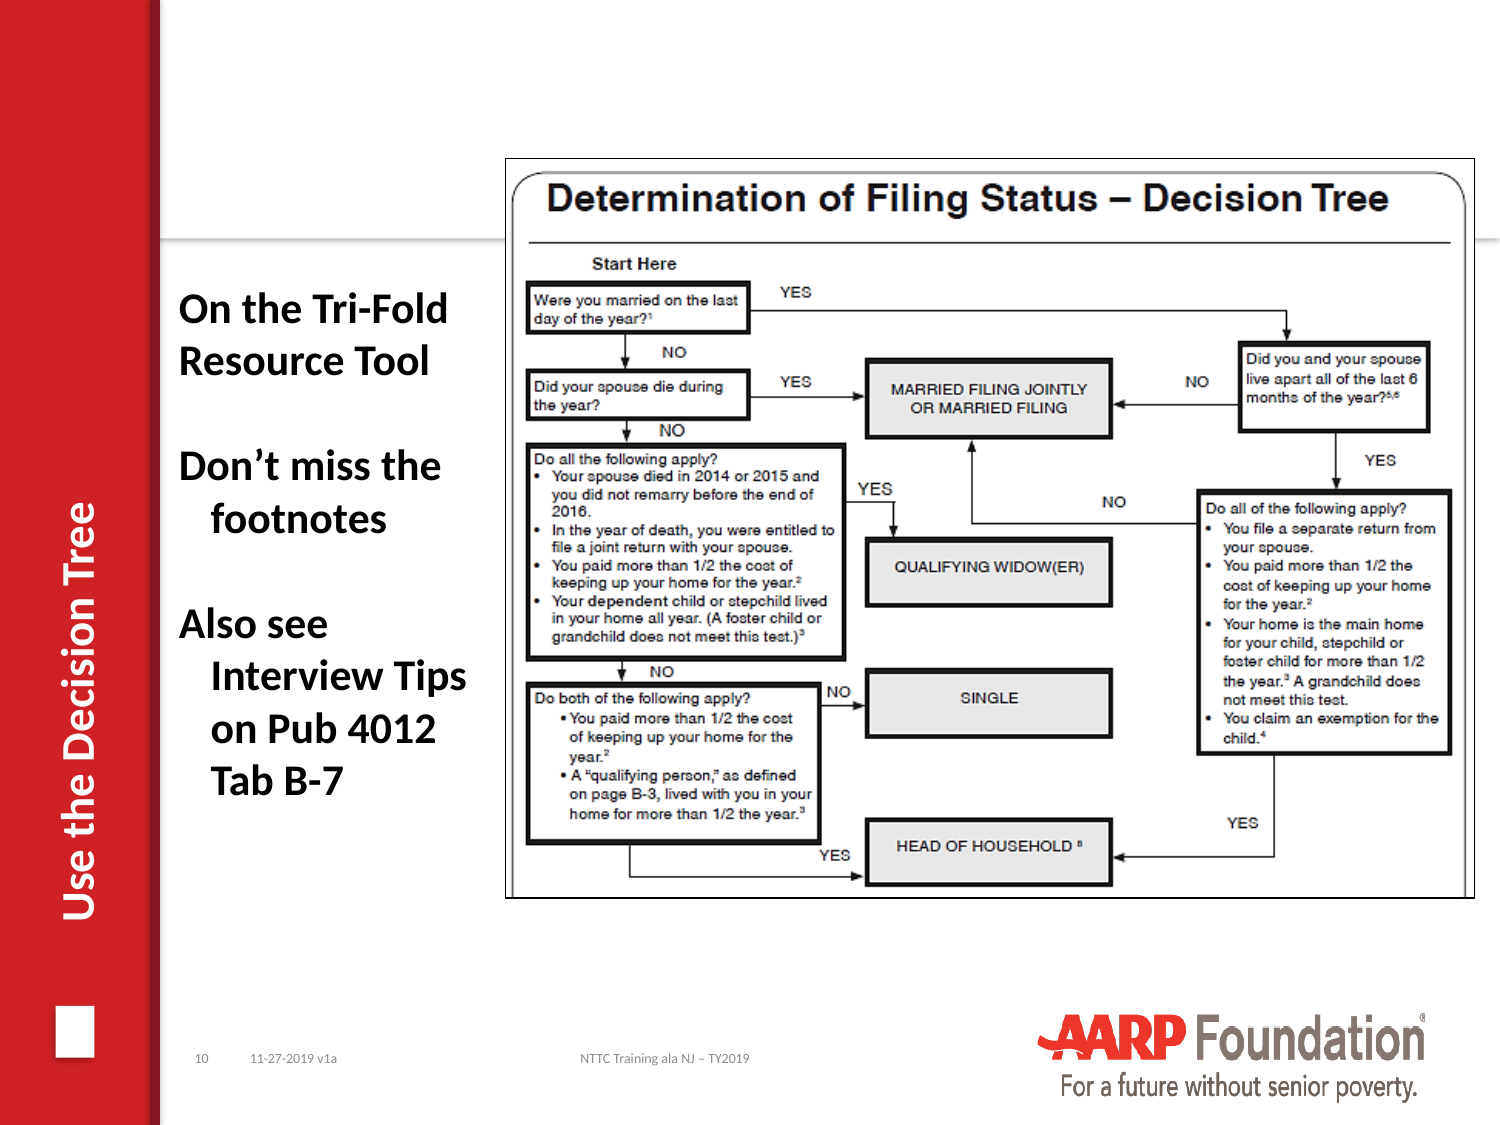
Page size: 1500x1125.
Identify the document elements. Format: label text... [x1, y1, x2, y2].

picture [506, 159, 1474, 898]
slide_number 10 [159, 1027, 224, 1088]
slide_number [234, 1027, 399, 1088]
list On the Tri-Fold Resource Tool Don’t miss the footnotes Also see Interview Tips on Pub 4012 Tab B-7 [164, 271, 500, 816]
footer NTTC Training ala NJ – TY2019 [427, 1027, 903, 1088]
title Use the Decision Tree [4, 0, 146, 938]
